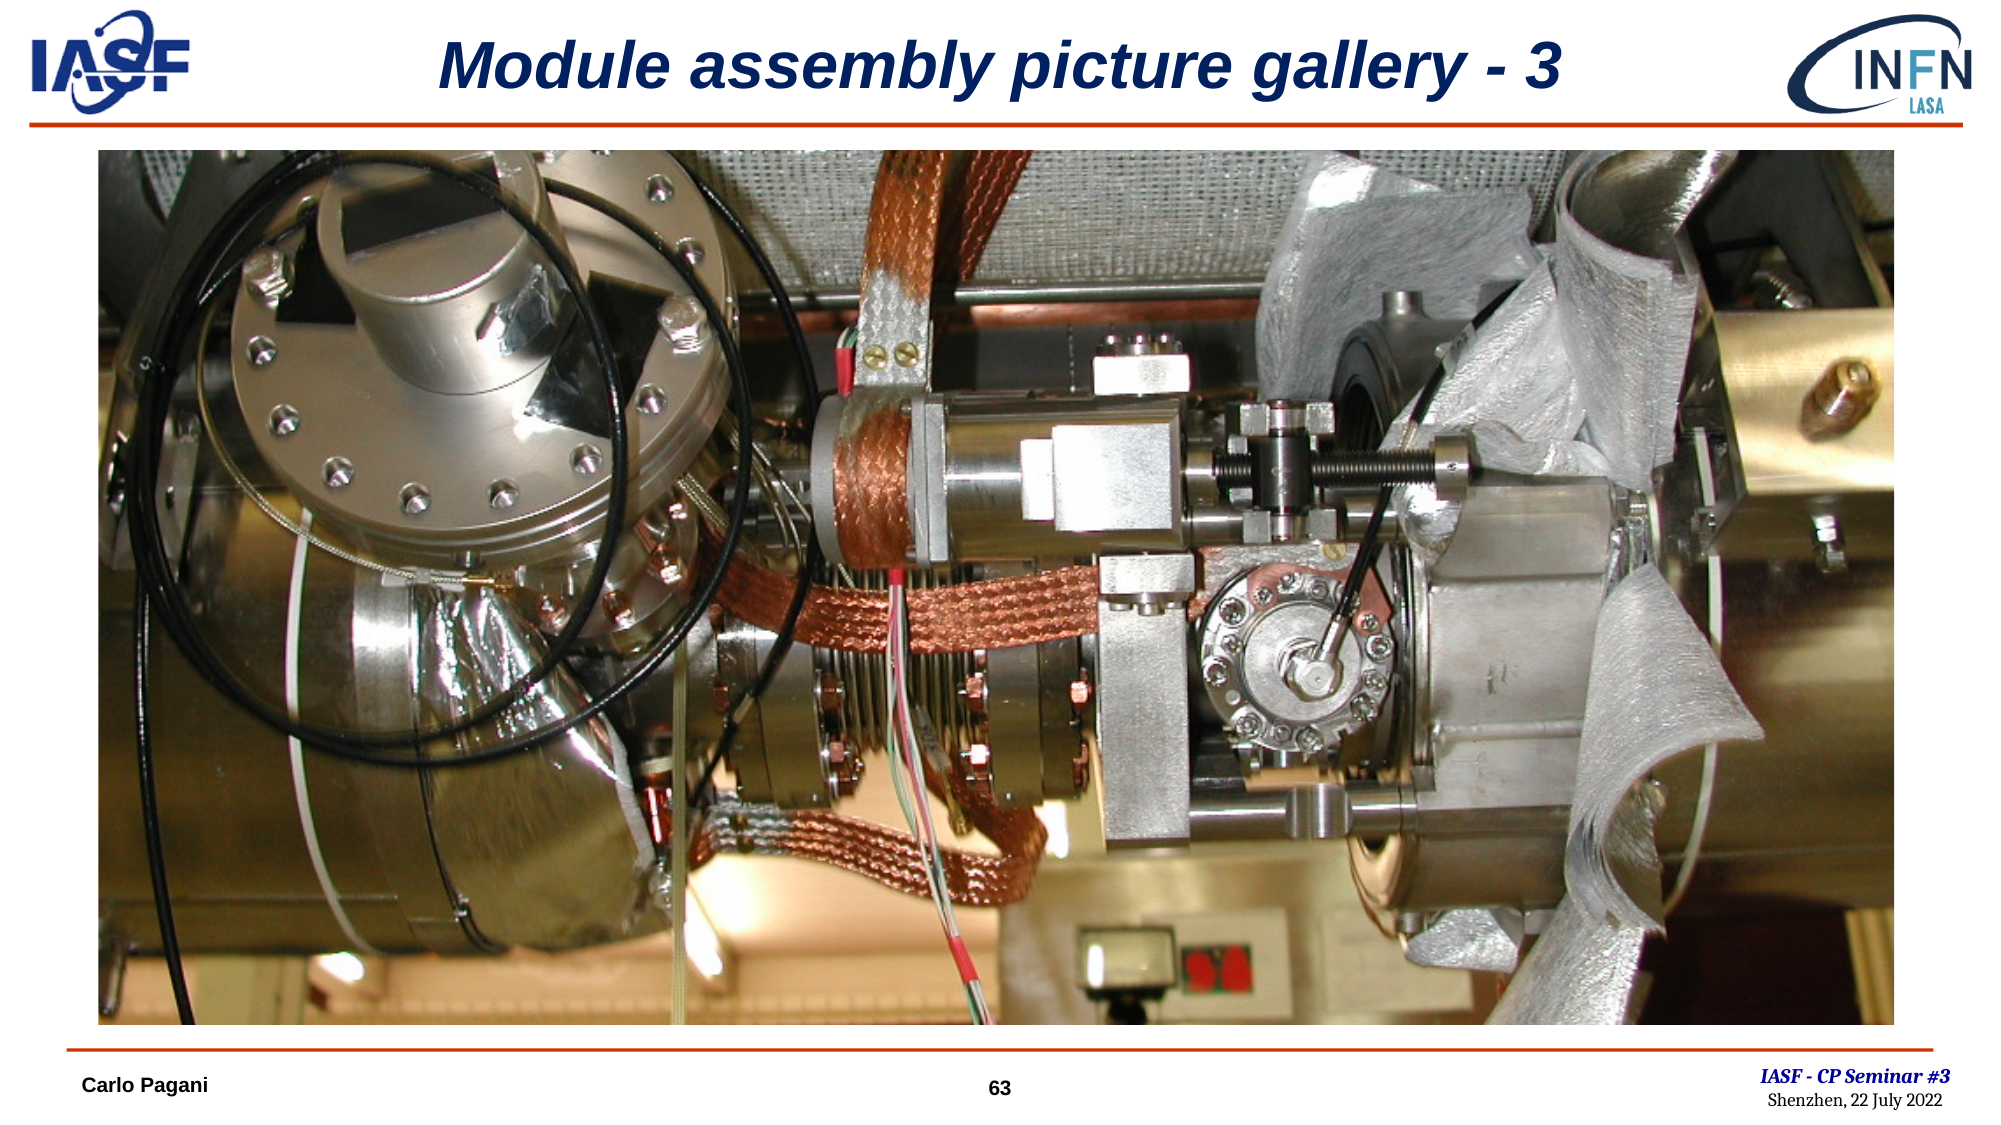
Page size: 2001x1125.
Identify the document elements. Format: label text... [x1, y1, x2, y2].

picture [98, 149, 1895, 1026]
slide_number Carlo Pagani [66, 1067, 534, 1105]
picture [29, 8, 192, 116]
picture [1775, 1, 1983, 116]
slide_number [1712, 1055, 1999, 1123]
footer 63 [500, 1070, 1500, 1108]
title Module assembly picture gallery - 3 [266, 23, 1736, 111]
